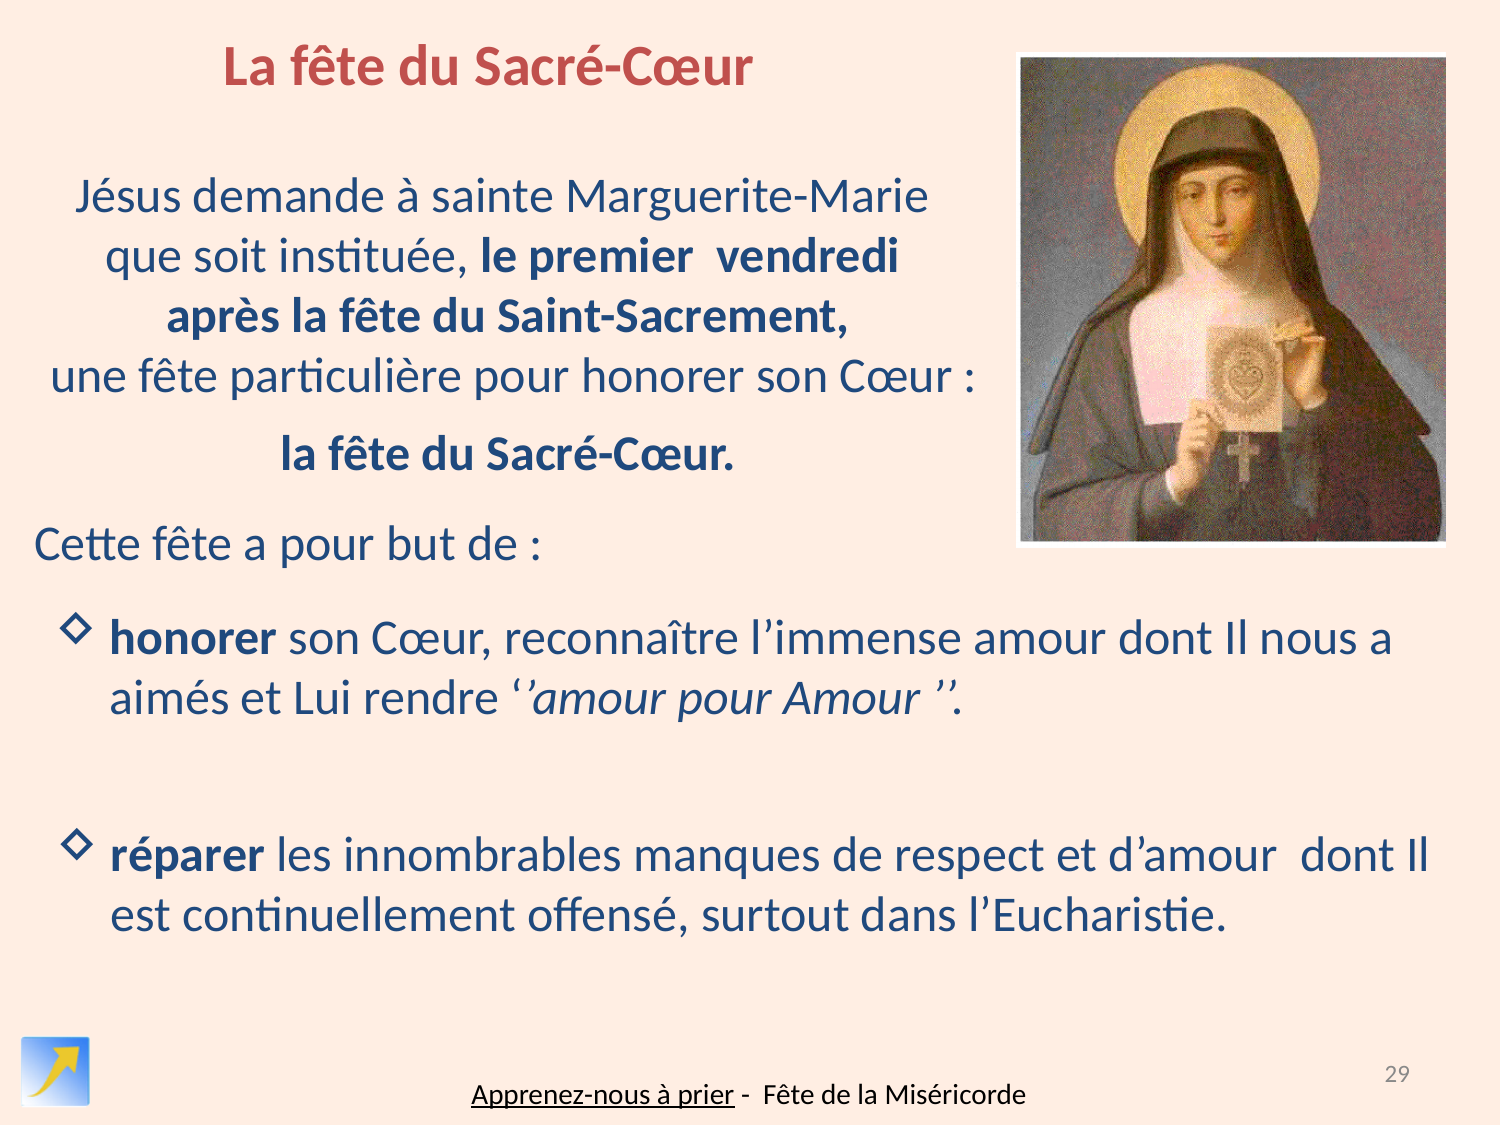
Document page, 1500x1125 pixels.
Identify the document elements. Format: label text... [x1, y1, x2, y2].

text_box Apprenez-nous à prier - Fête de la Miséricorde [456, 1067, 1042, 1118]
text_box La fête du Sacré-Cœur [69, 19, 909, 105]
picture [1016, 52, 1446, 548]
picture [16, 1032, 95, 1111]
slide_number 29 [1074, 1042, 1425, 1103]
text_box réparer les innombrables manques de respect et d’amour dont Il est continuellement offensé, surtout dans l’Eucharistie. [39, 813, 1451, 949]
text_box honorer son Cœur, reconnaître l’immense amour dont Il nous a aimés et Lui rendre ‘’amour pour Amour ’’. [38, 597, 1481, 732]
text_box Jésus demande à sainte Marguerite-Marie que soit instituée, le premier vendredi après la fête du Saint-Sacrement, une fête particulière pour honorer son Cœur : la fête du Sacré-Cœur. Cette fête a pour but de : [19, 155, 998, 579]
